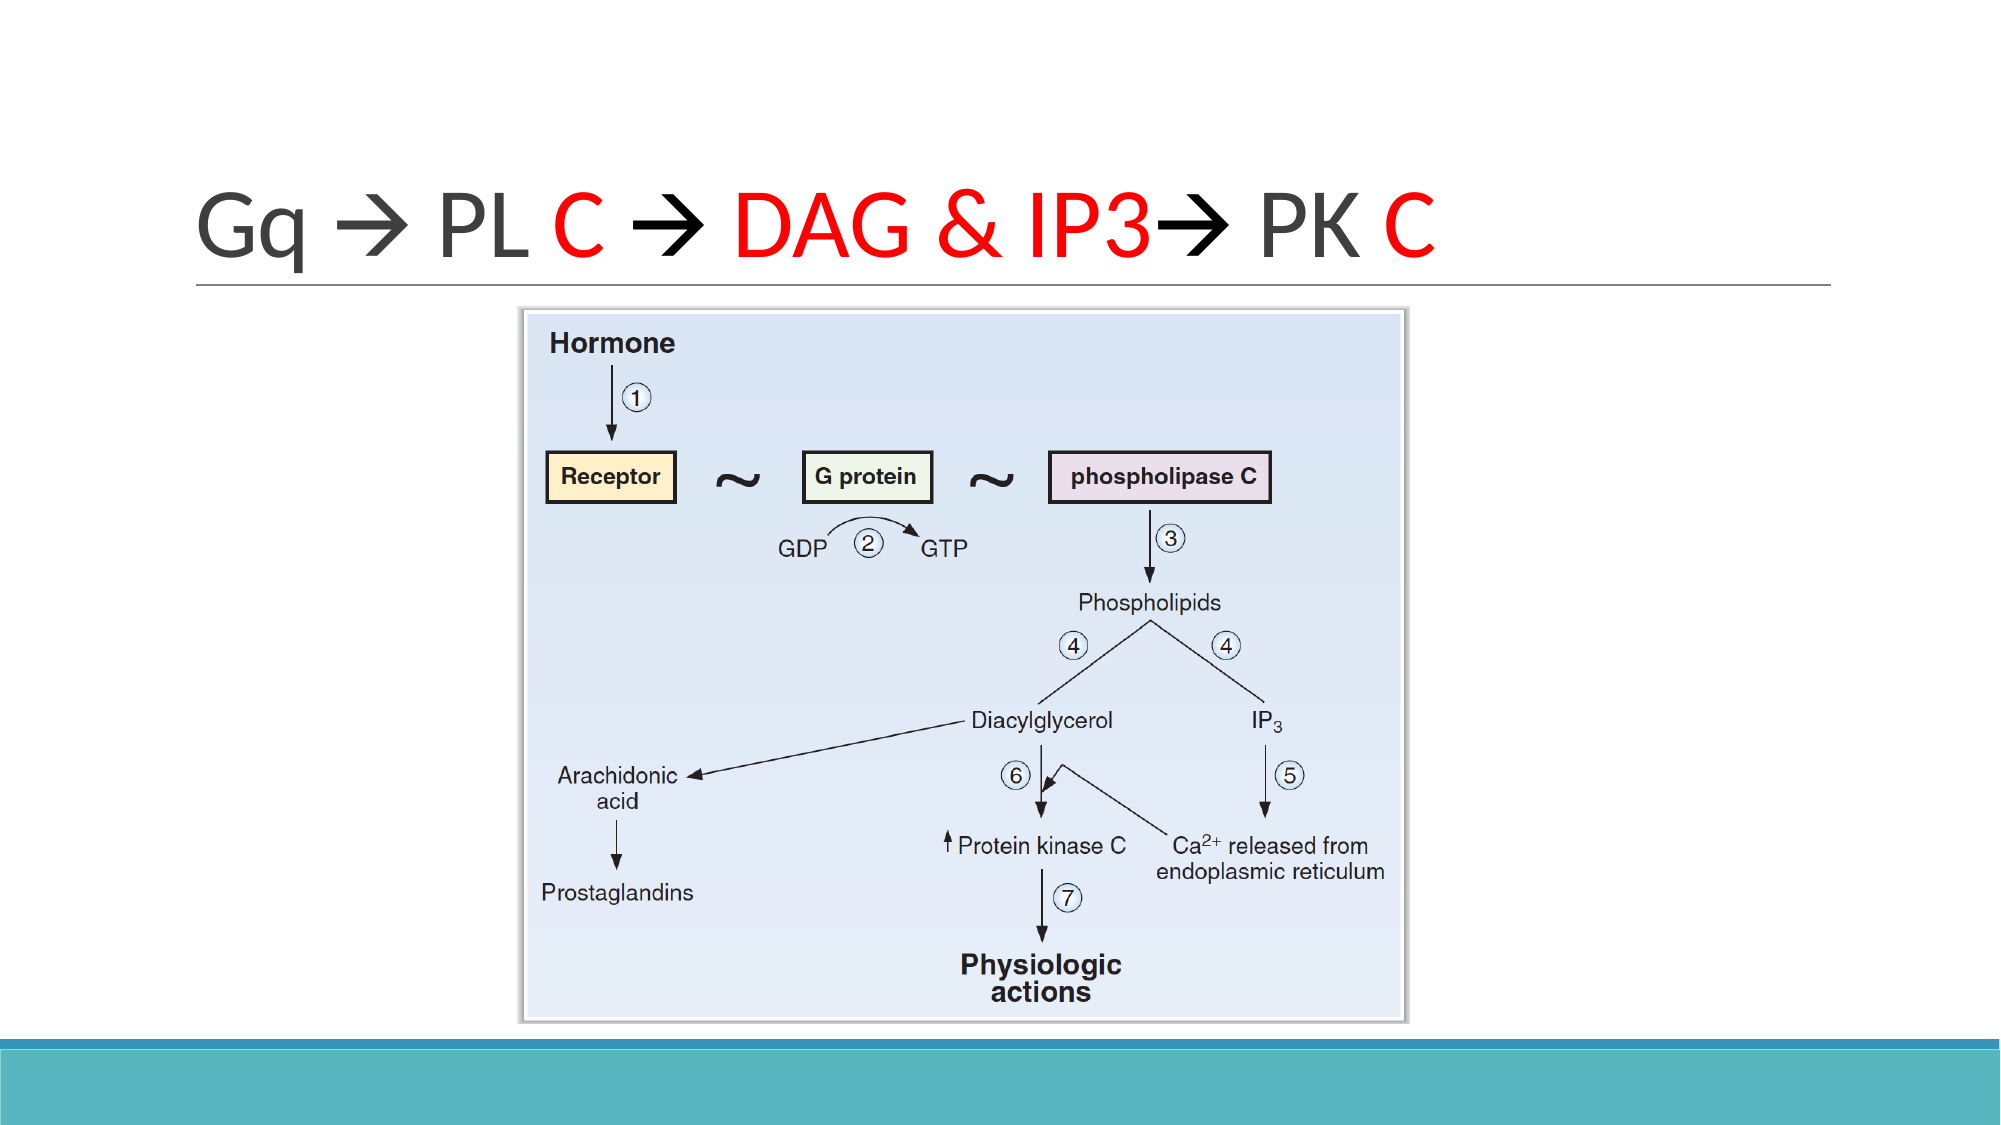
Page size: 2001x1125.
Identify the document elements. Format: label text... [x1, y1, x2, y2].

title Gq 🡪 PL C 🡪 DAG & IP3🡪 PK C [180, 47, 1830, 285]
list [515, 305, 1411, 1024]
